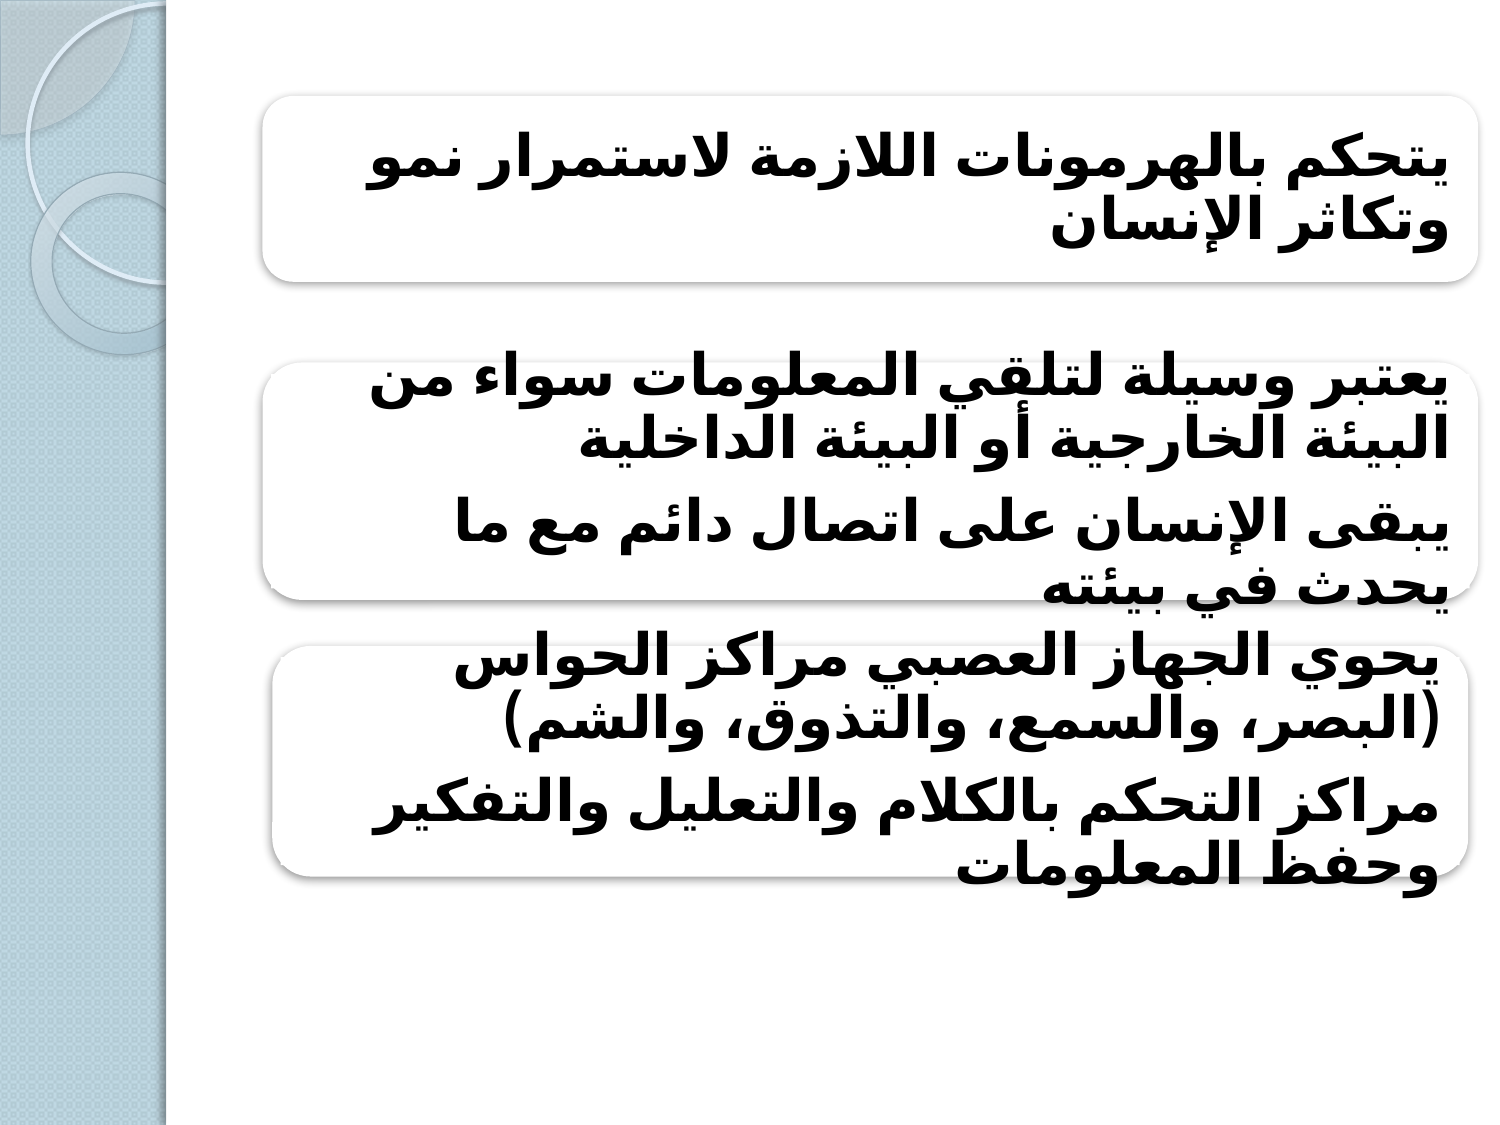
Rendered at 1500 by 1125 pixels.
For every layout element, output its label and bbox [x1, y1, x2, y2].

text_box [272, 645, 1469, 877]
text_box [262, 362, 1479, 601]
text_box [262, 95, 1479, 283]
